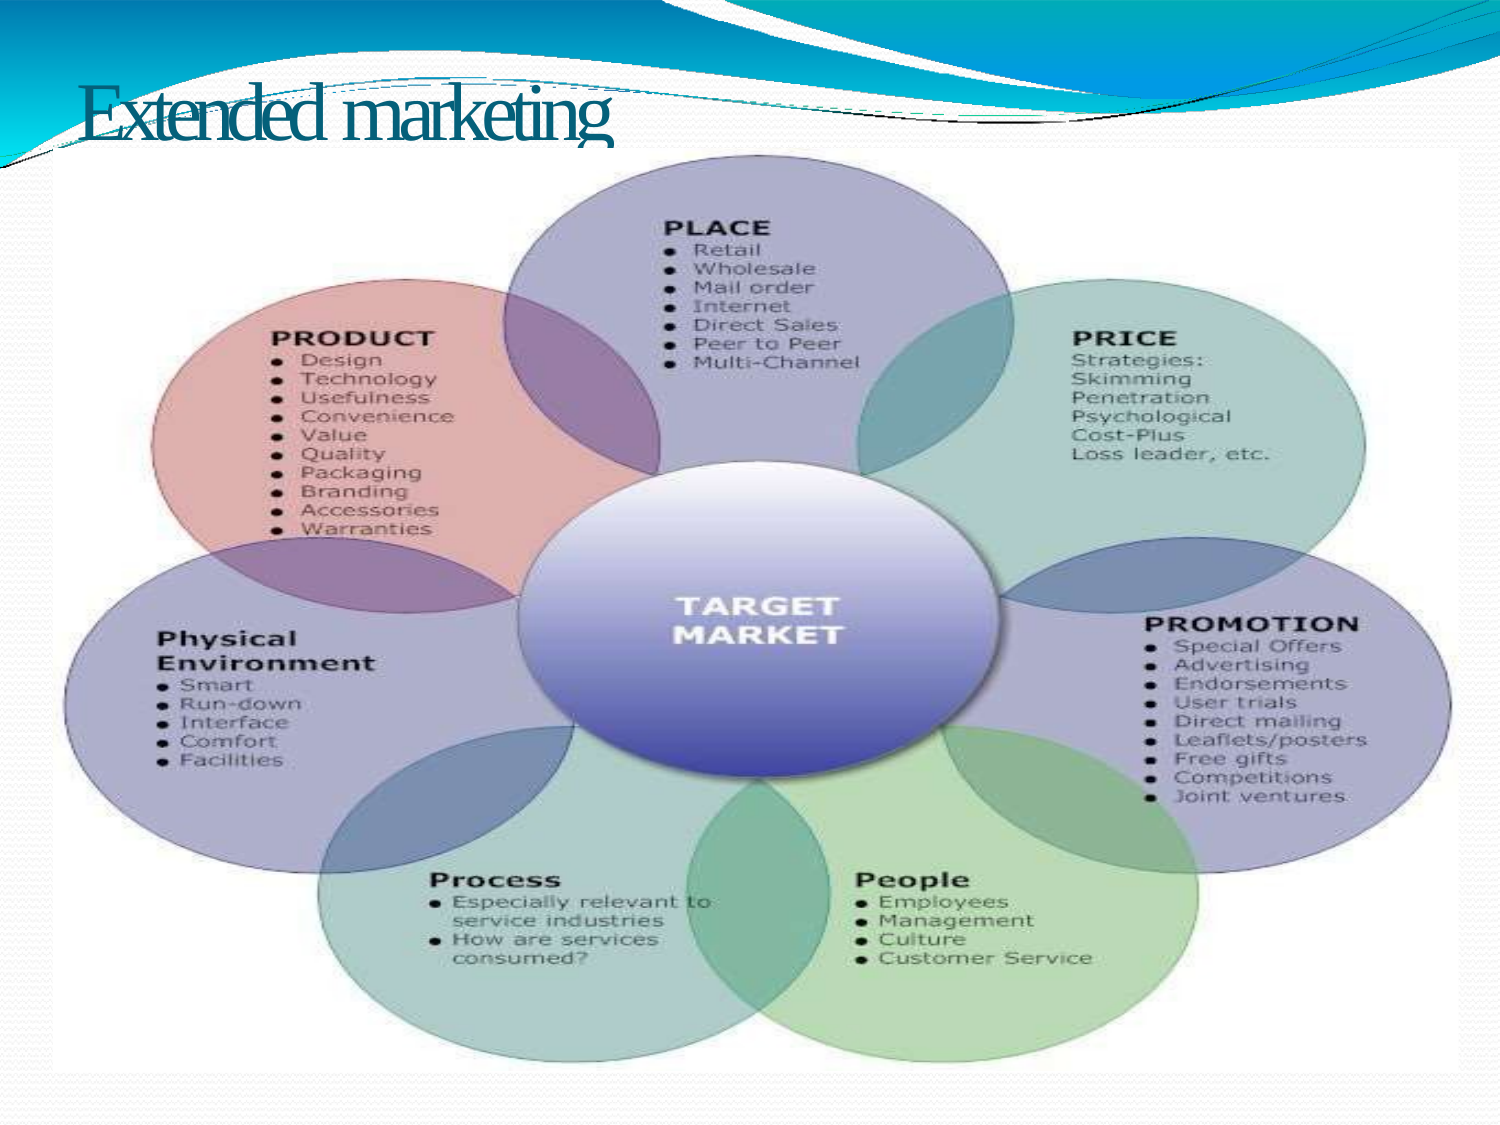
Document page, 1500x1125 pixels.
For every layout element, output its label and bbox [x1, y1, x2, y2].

text_box [0, 0, 1500, 1125]
